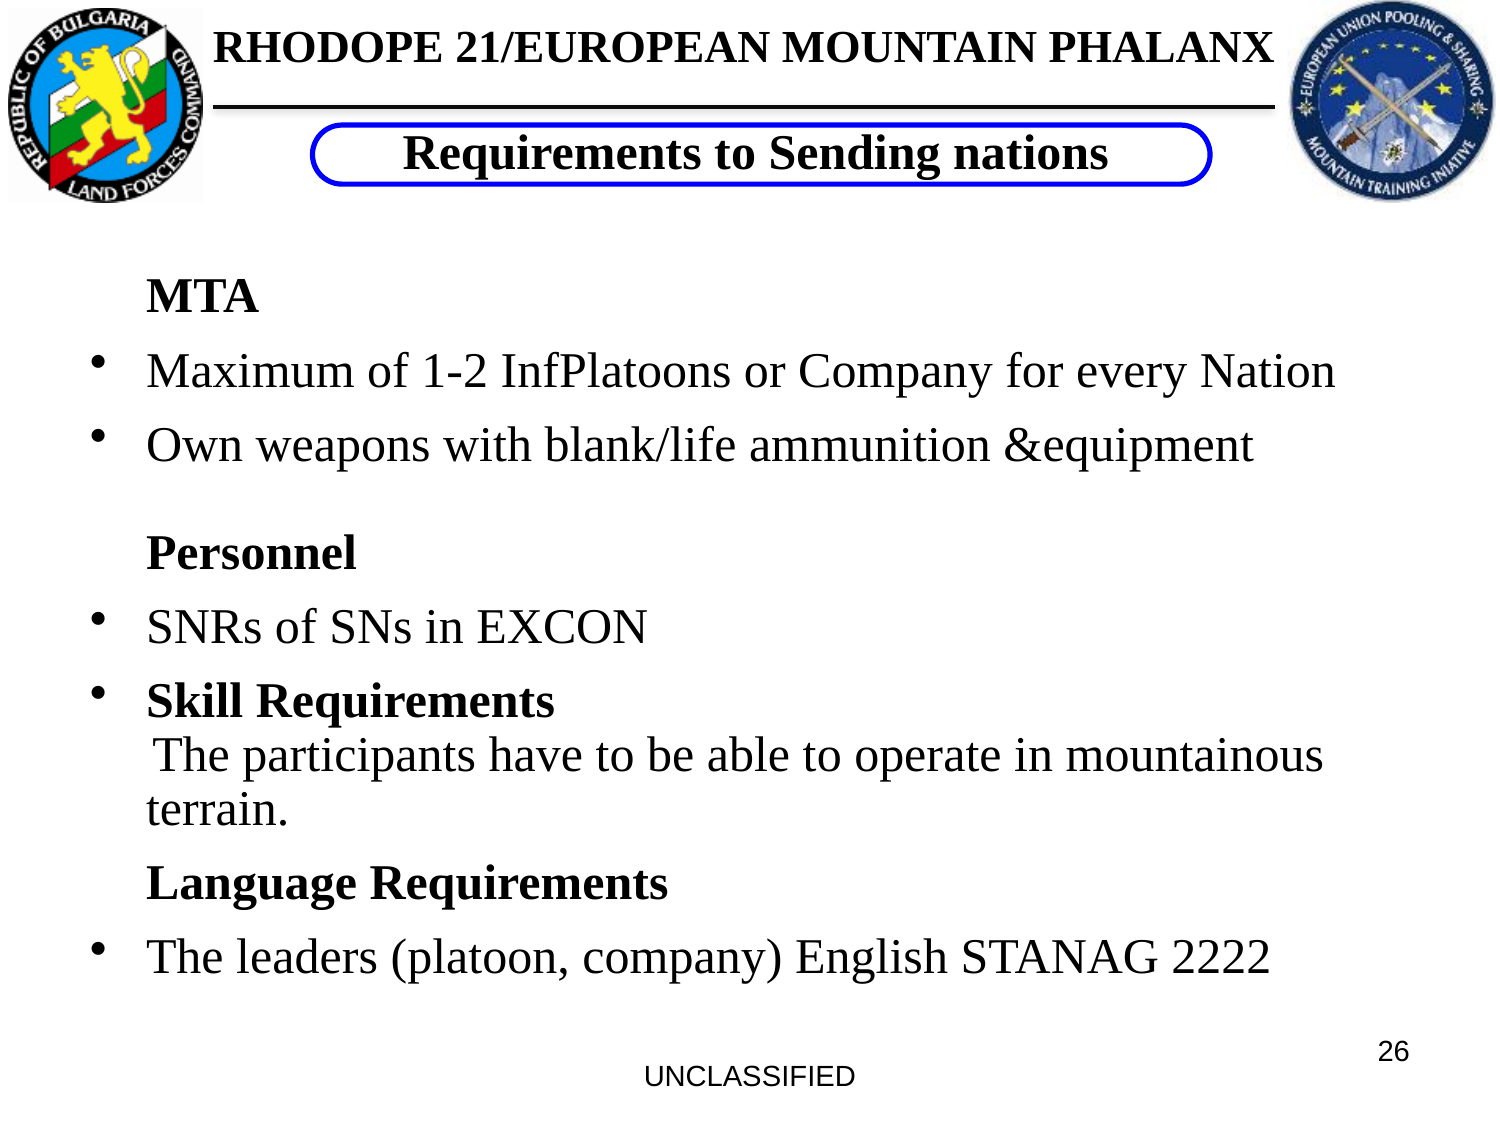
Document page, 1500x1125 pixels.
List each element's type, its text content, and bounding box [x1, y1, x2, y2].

text_box [312, 125, 387, 185]
text_box Requirements to Sending nations [387, 112, 1125, 248]
text_box MTA Maximum of 1-2 InfPlatoons or Company for every Nation Own weapons with blank/life ammunition &equipment Personnel SNRs of SNs in EXCON Skill Requirements The participants have to be able to operate in mountainous terrain. Language Requirements The leaders (platoon, company) English STANAG 2222 [74, 262, 1425, 1005]
picture [8, 8, 203, 203]
text_box [1125, 125, 1211, 185]
slide_number 26 [1074, 1024, 1425, 1103]
footer UNCLASSIFIED [512, 1050, 988, 1103]
picture [1287, 0, 1496, 203]
